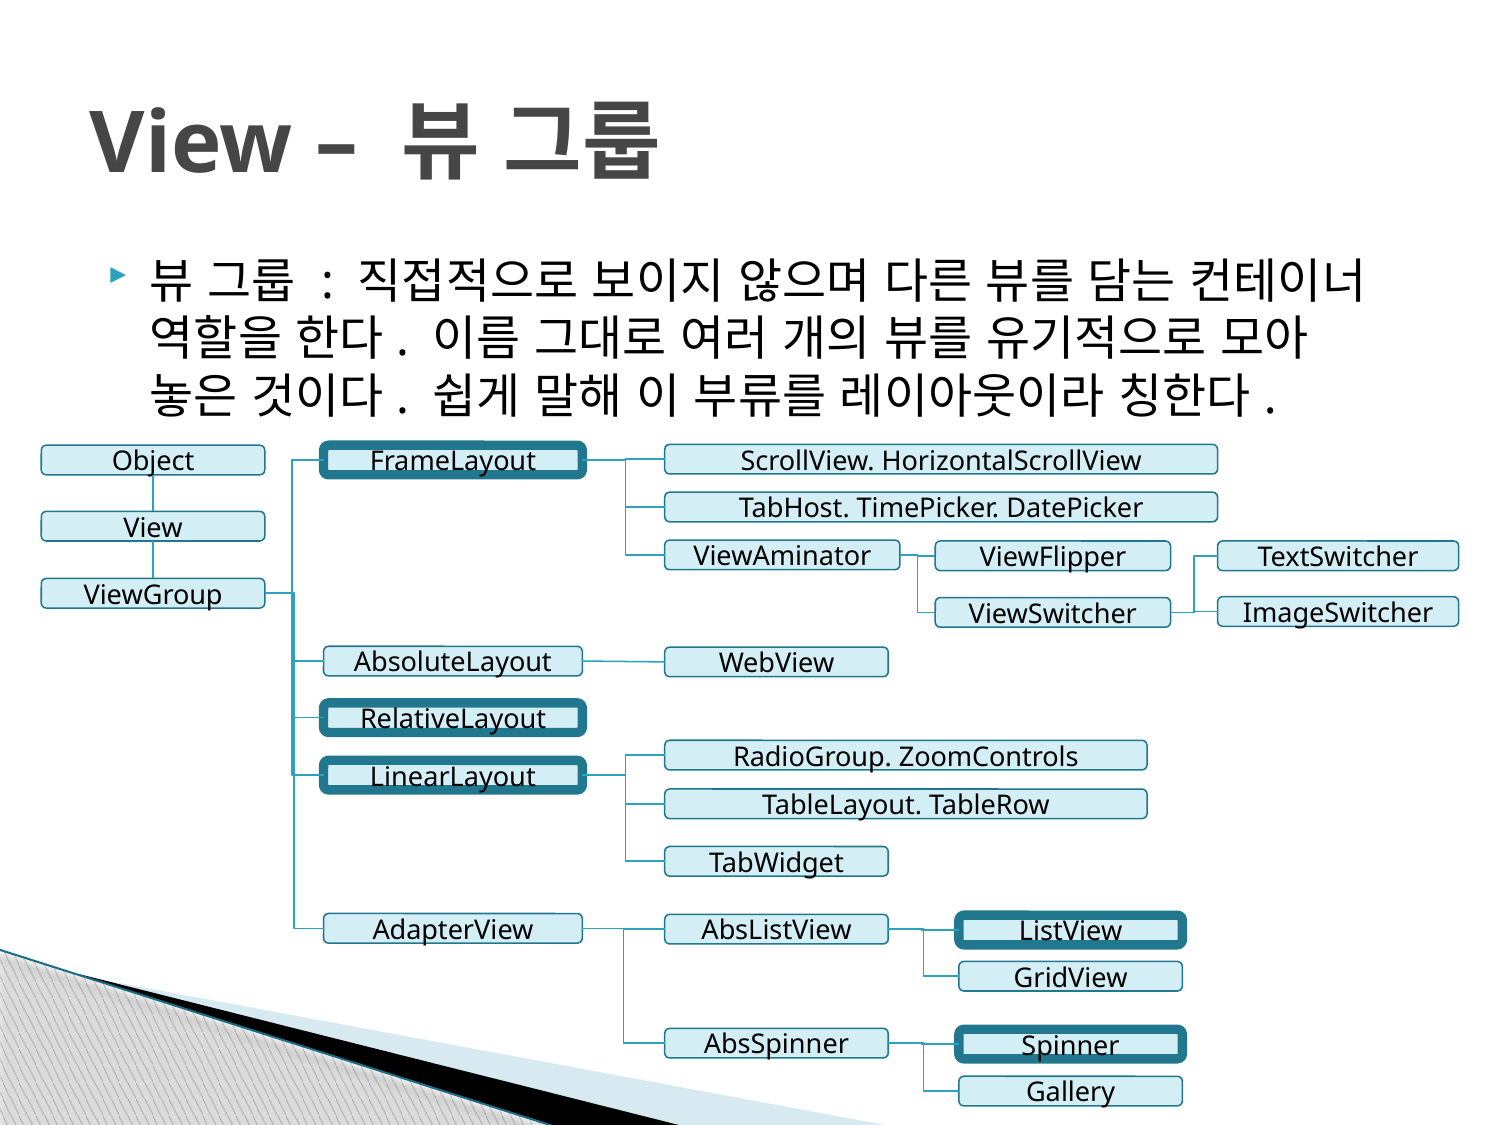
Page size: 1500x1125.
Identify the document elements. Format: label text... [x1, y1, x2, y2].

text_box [41, 444, 1459, 1107]
list 뷰 그룹 : 직접적으로 보이지 않으며 다른 뷰를 담는 컨테이너 역할을 한다. 이름 그대로 여러 개의 뷰를 유기적으로 모아 놓은 것이다. 쉽게 말해 이 부류를 레이아웃이라 칭한다. [75, 243, 1425, 444]
title View – 뷰 그룹 [75, 45, 1425, 233]
